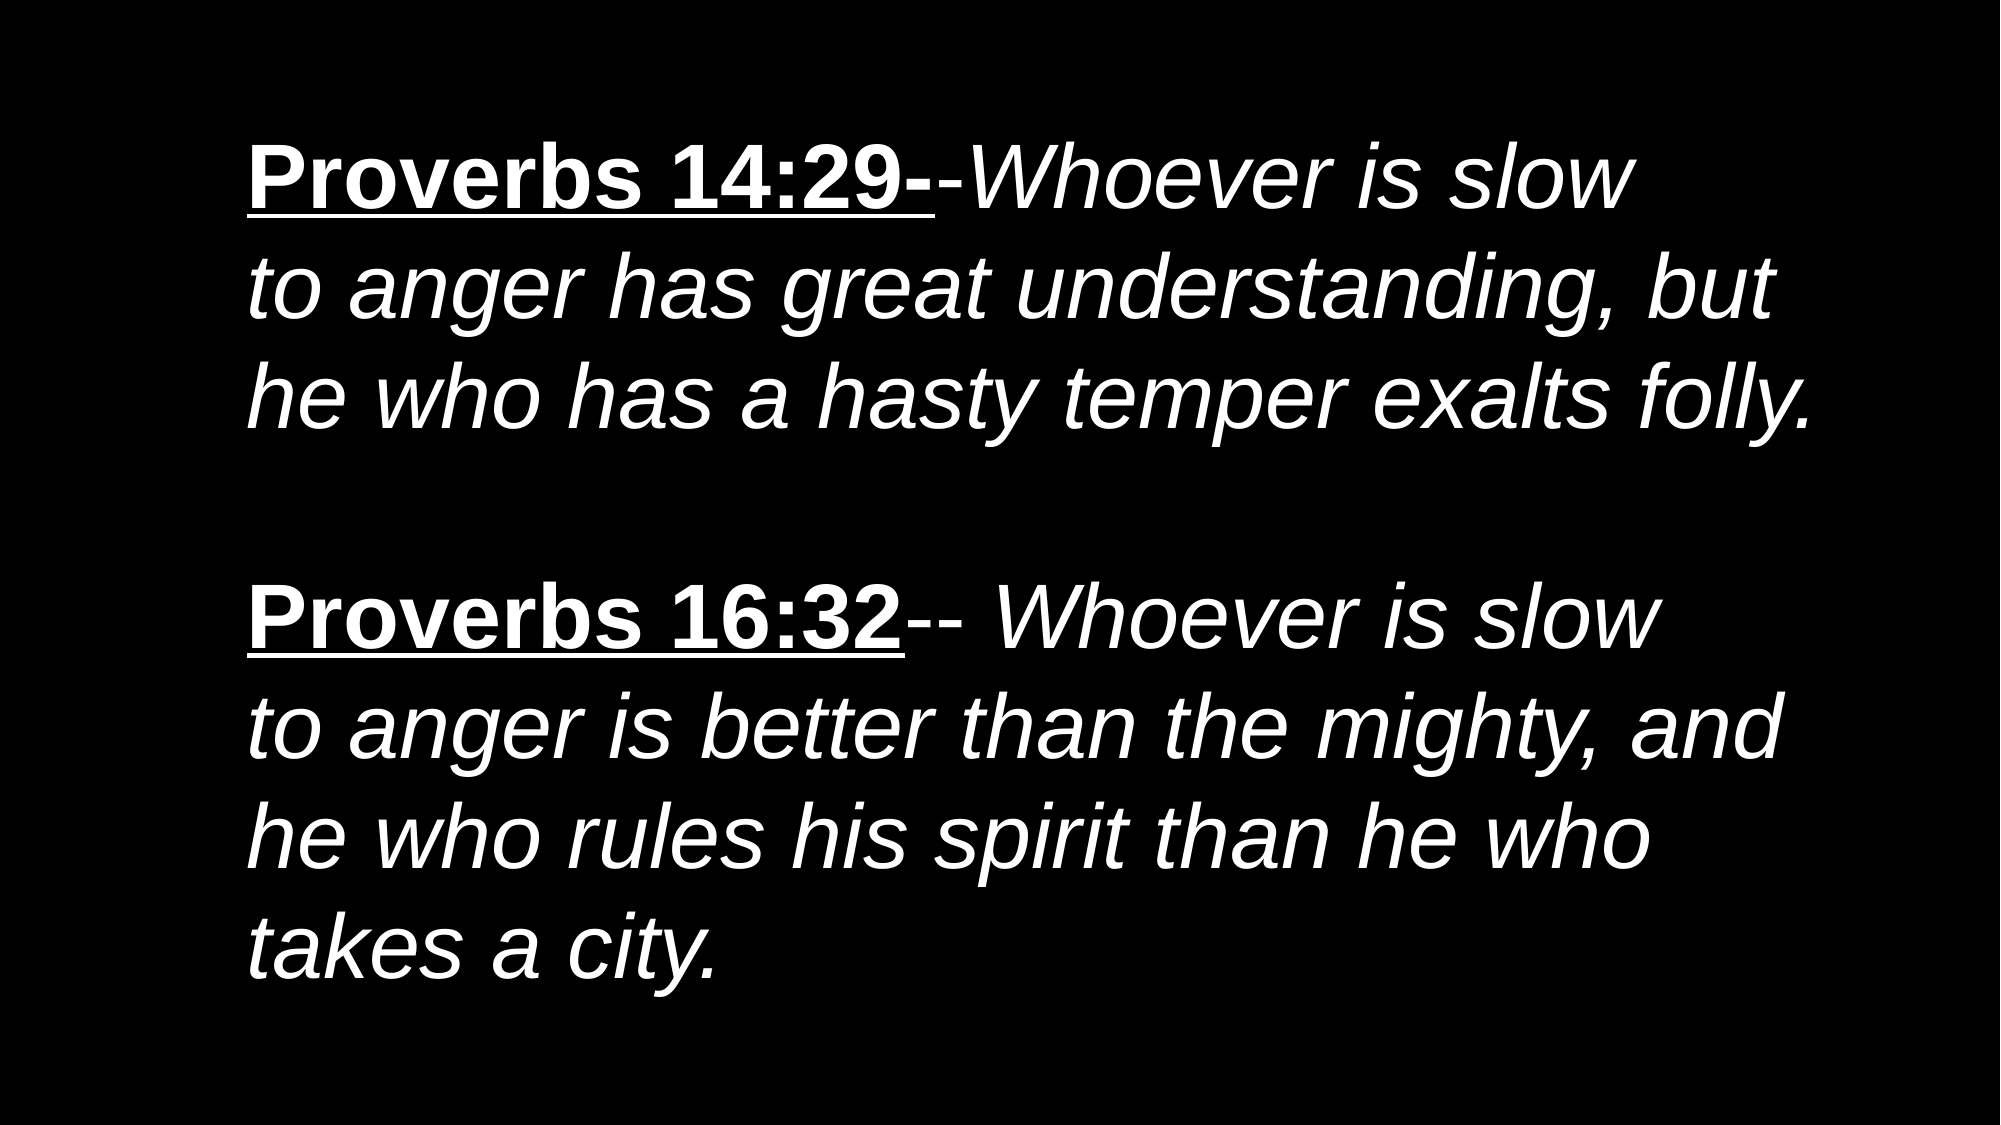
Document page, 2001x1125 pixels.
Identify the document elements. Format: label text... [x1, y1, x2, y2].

text_box Proverbs 14:29--Whoever is slow to anger has great understanding, but he who has a hasty temper exalts folly. Proverbs 16:32-- Whoever is slow to anger is better than the mighty, and he who rules his spirit than he who takes a city. [157, 109, 1896, 1004]
